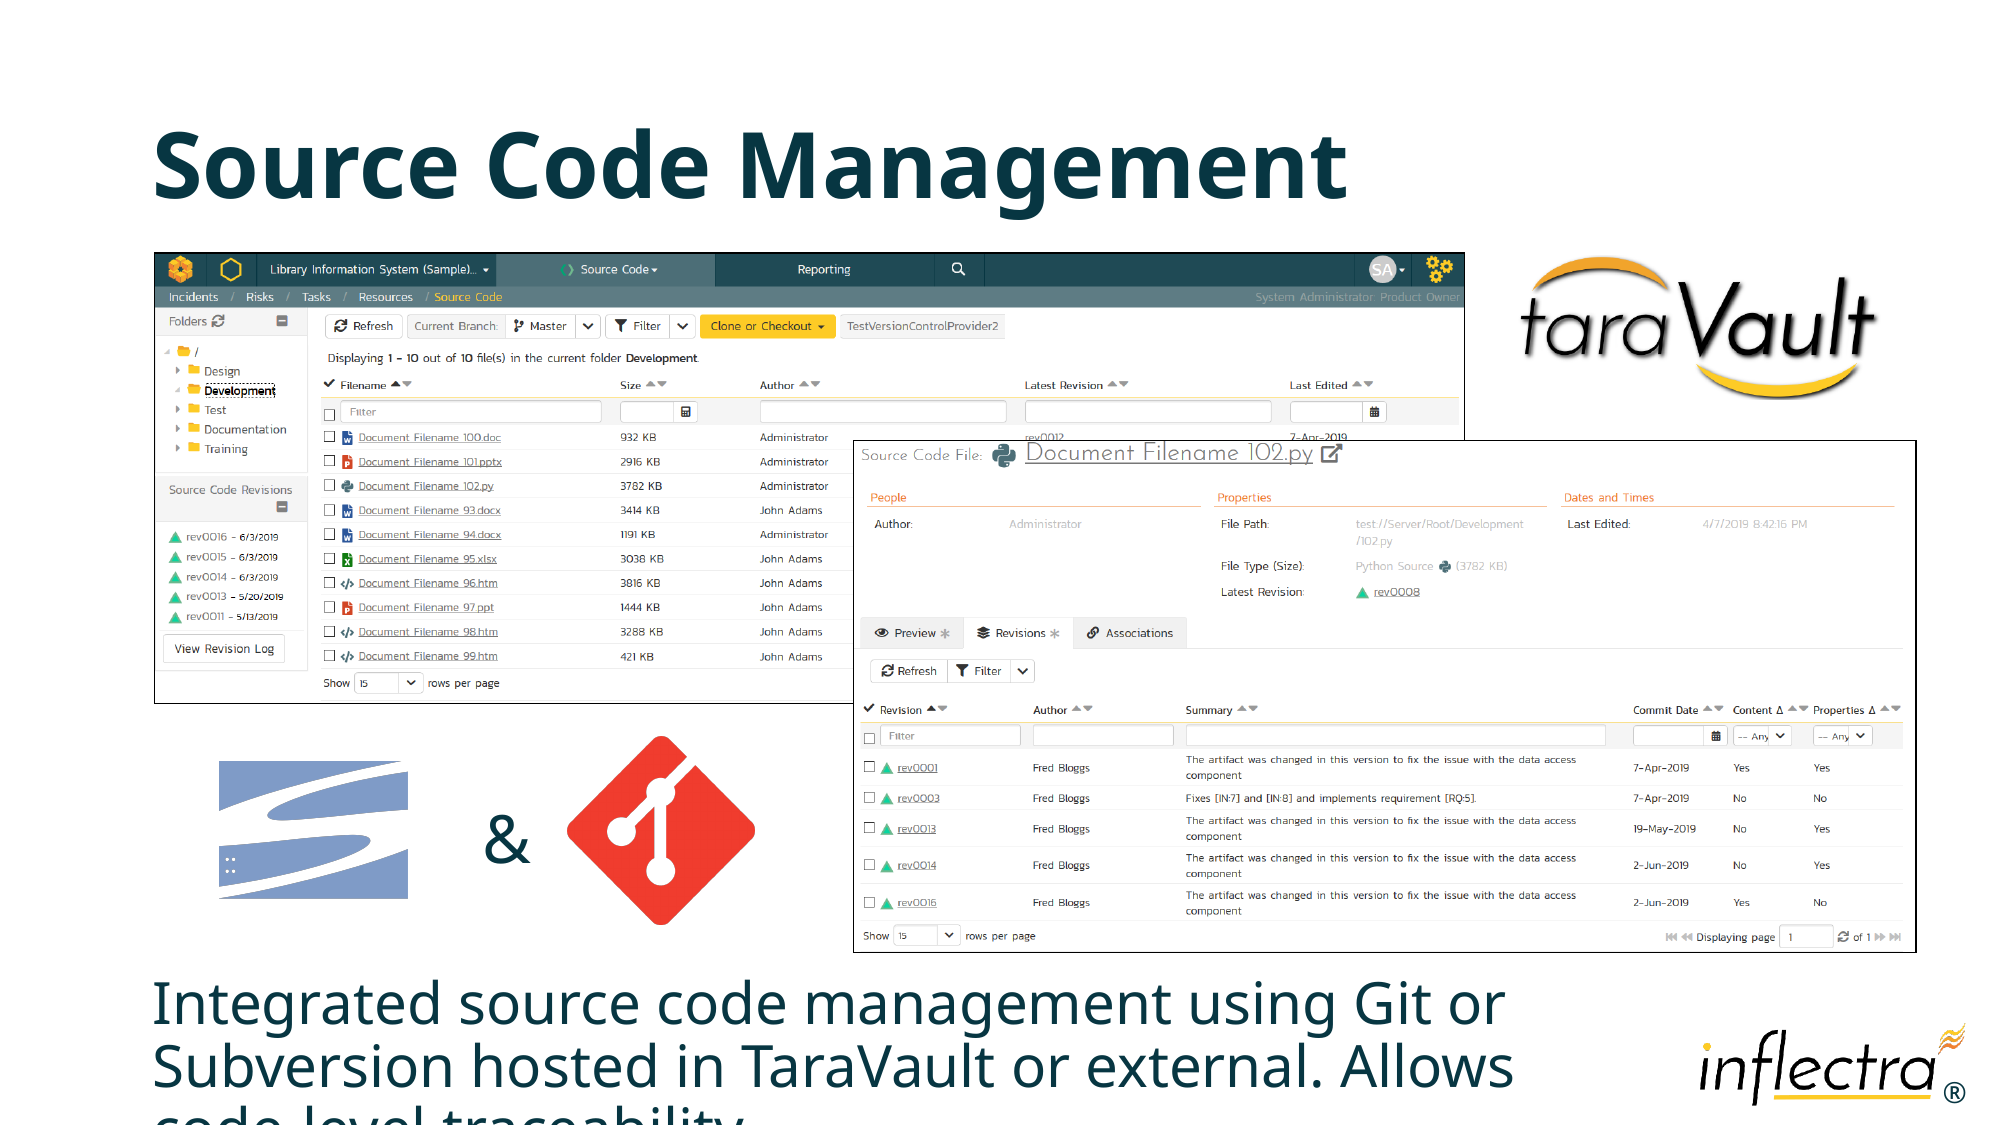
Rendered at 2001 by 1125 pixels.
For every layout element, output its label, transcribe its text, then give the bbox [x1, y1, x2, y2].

picture [1692, 1017, 1971, 1112]
title Source Code Management [137, 59, 1863, 278]
text_box Integrated source code management using Git or Subversion hosted in TaraVault or external. Allows code-level traceability. [137, 966, 1640, 1098]
picture [1517, 255, 1881, 400]
picture [155, 253, 1915, 952]
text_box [219, 736, 755, 925]
